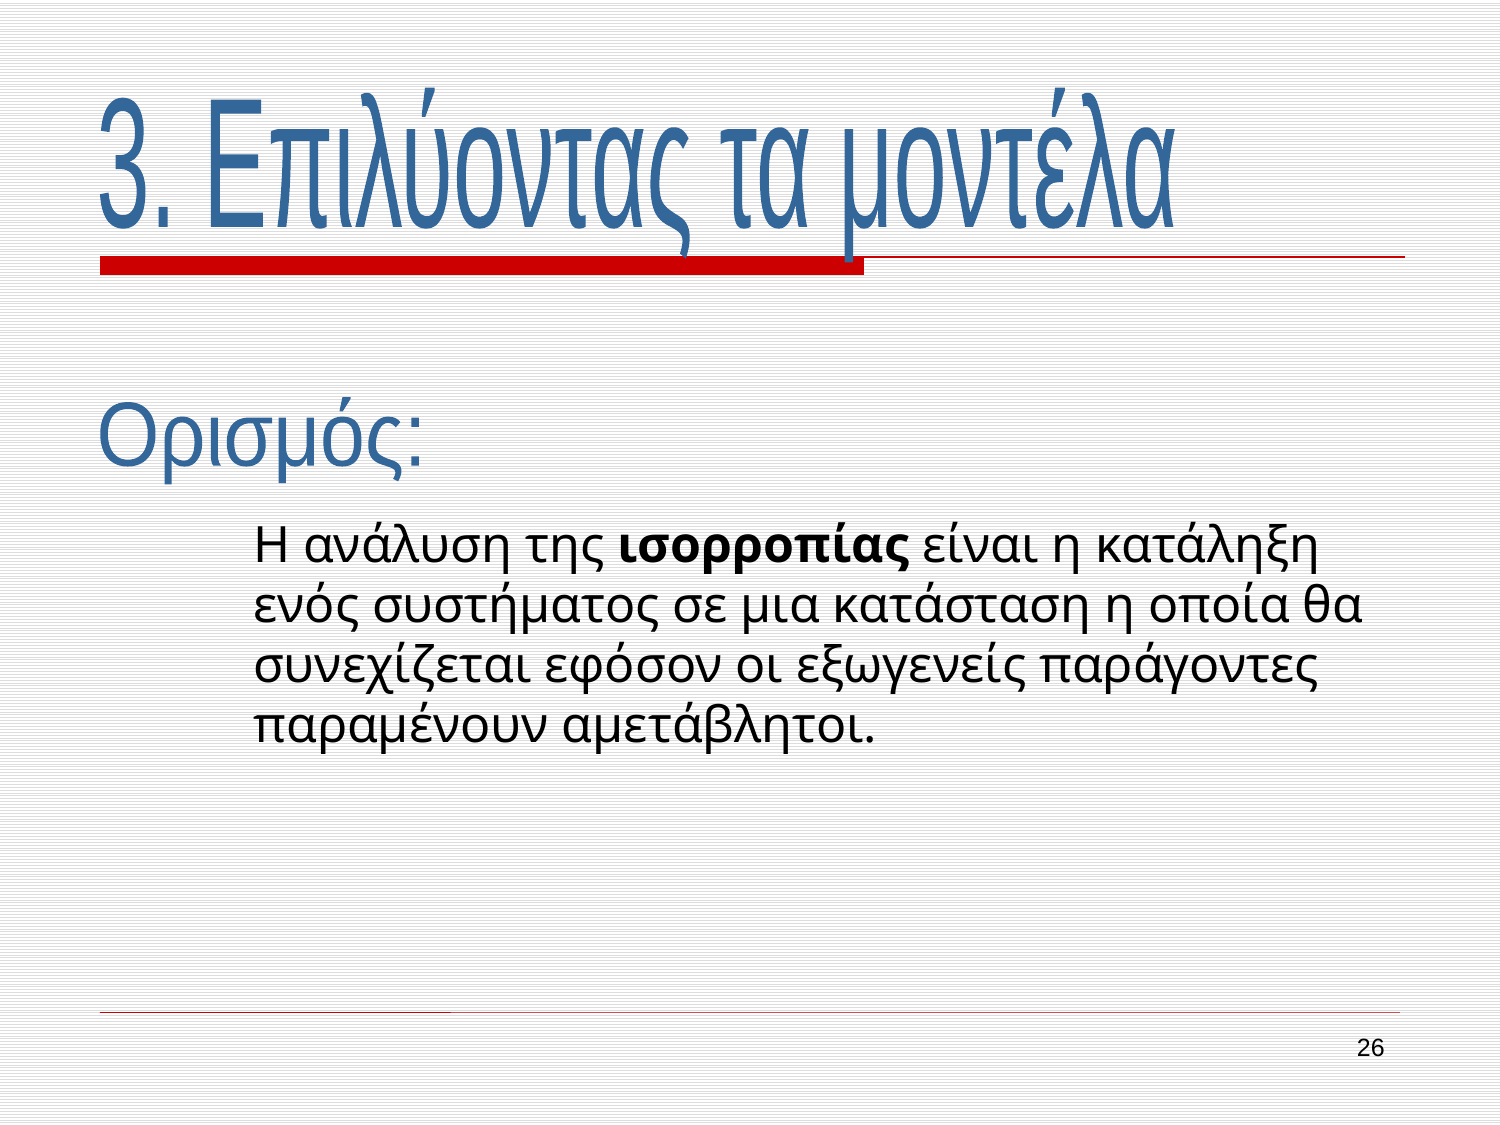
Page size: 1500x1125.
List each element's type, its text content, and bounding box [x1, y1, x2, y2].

slide_number 26 [1074, 1024, 1401, 1103]
text_box Η ανάλυση της ισορροπίας είναι η κατάληξη ενός συστήματος σε μια κατάσταση η οποία θα συνεχίζεται εφόσον οι εξωγενείς παράγοντες παραμένουν αμετάβλητοι. [88, 385, 1447, 760]
